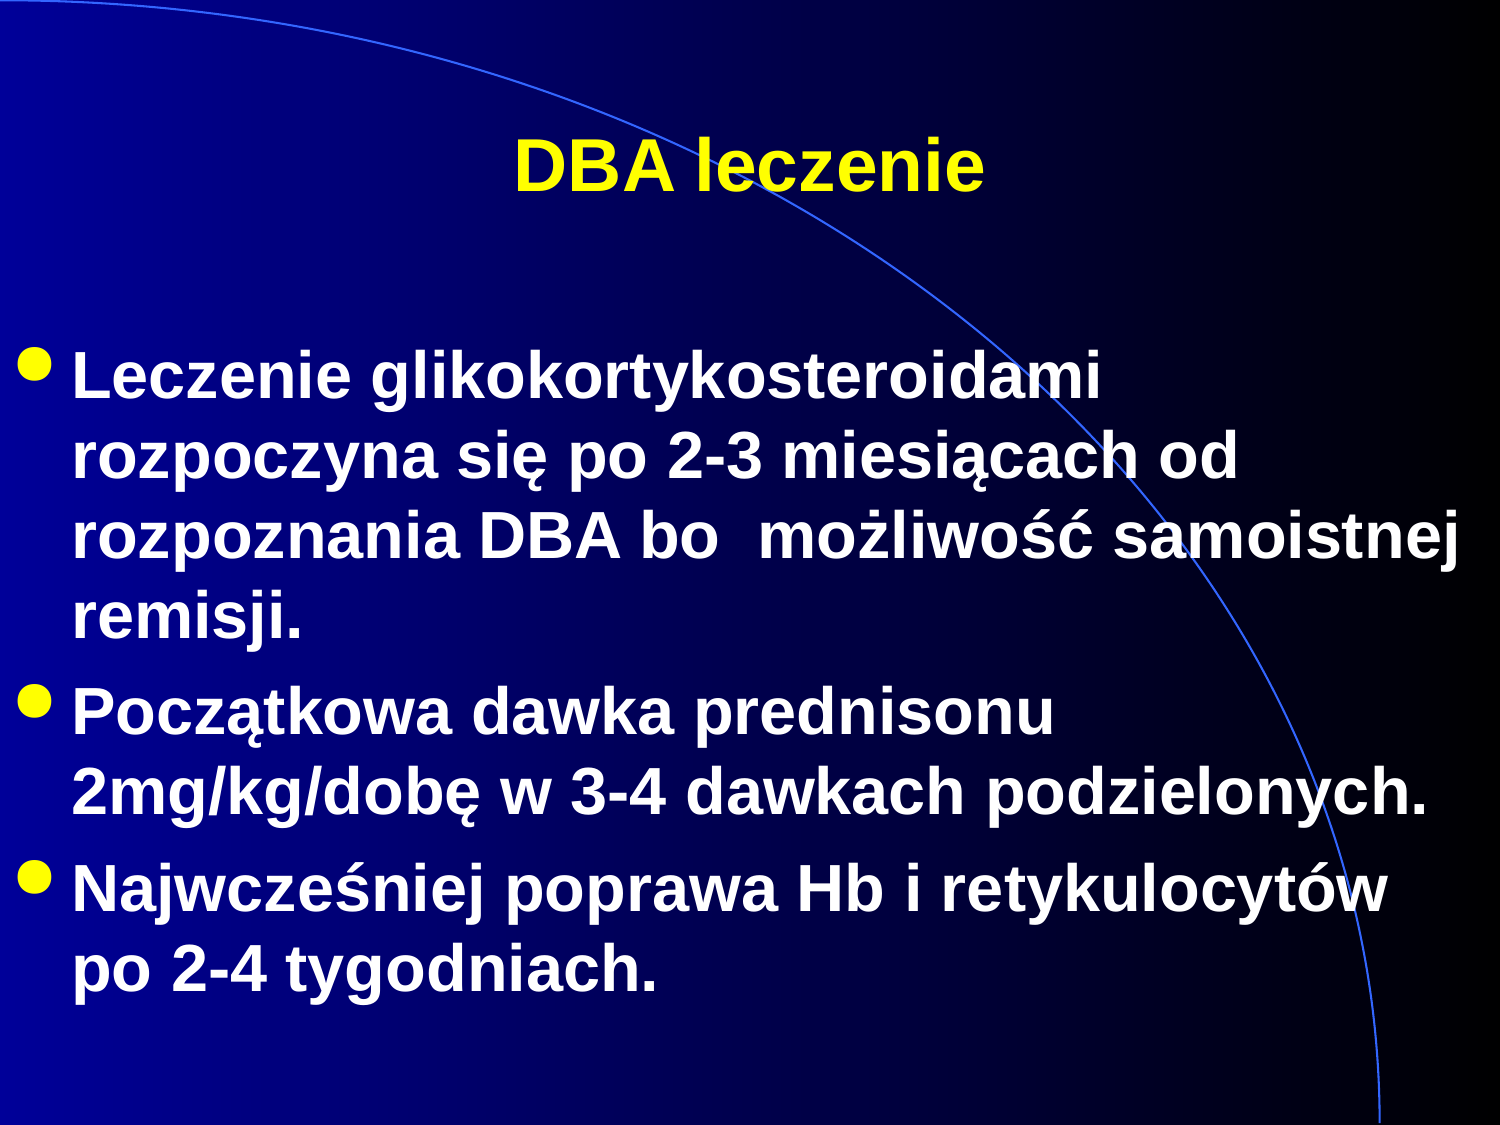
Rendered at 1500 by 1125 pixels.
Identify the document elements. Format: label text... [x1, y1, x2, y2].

text_box DBA leczenie Leczenie glikokortykosteroidami rozpoczyna się po 2-3 miesiącach od rozpoznania DBA bo możliwość samoistnej remisji. Początkowa dawka prednisonu 2mg/kg/dobę w 3-4 dawkach podzielonych. Najwcześniej poprawa Hb i retykulocytów po 2-4 tygodniach. [0, 0, 1500, 1125]
